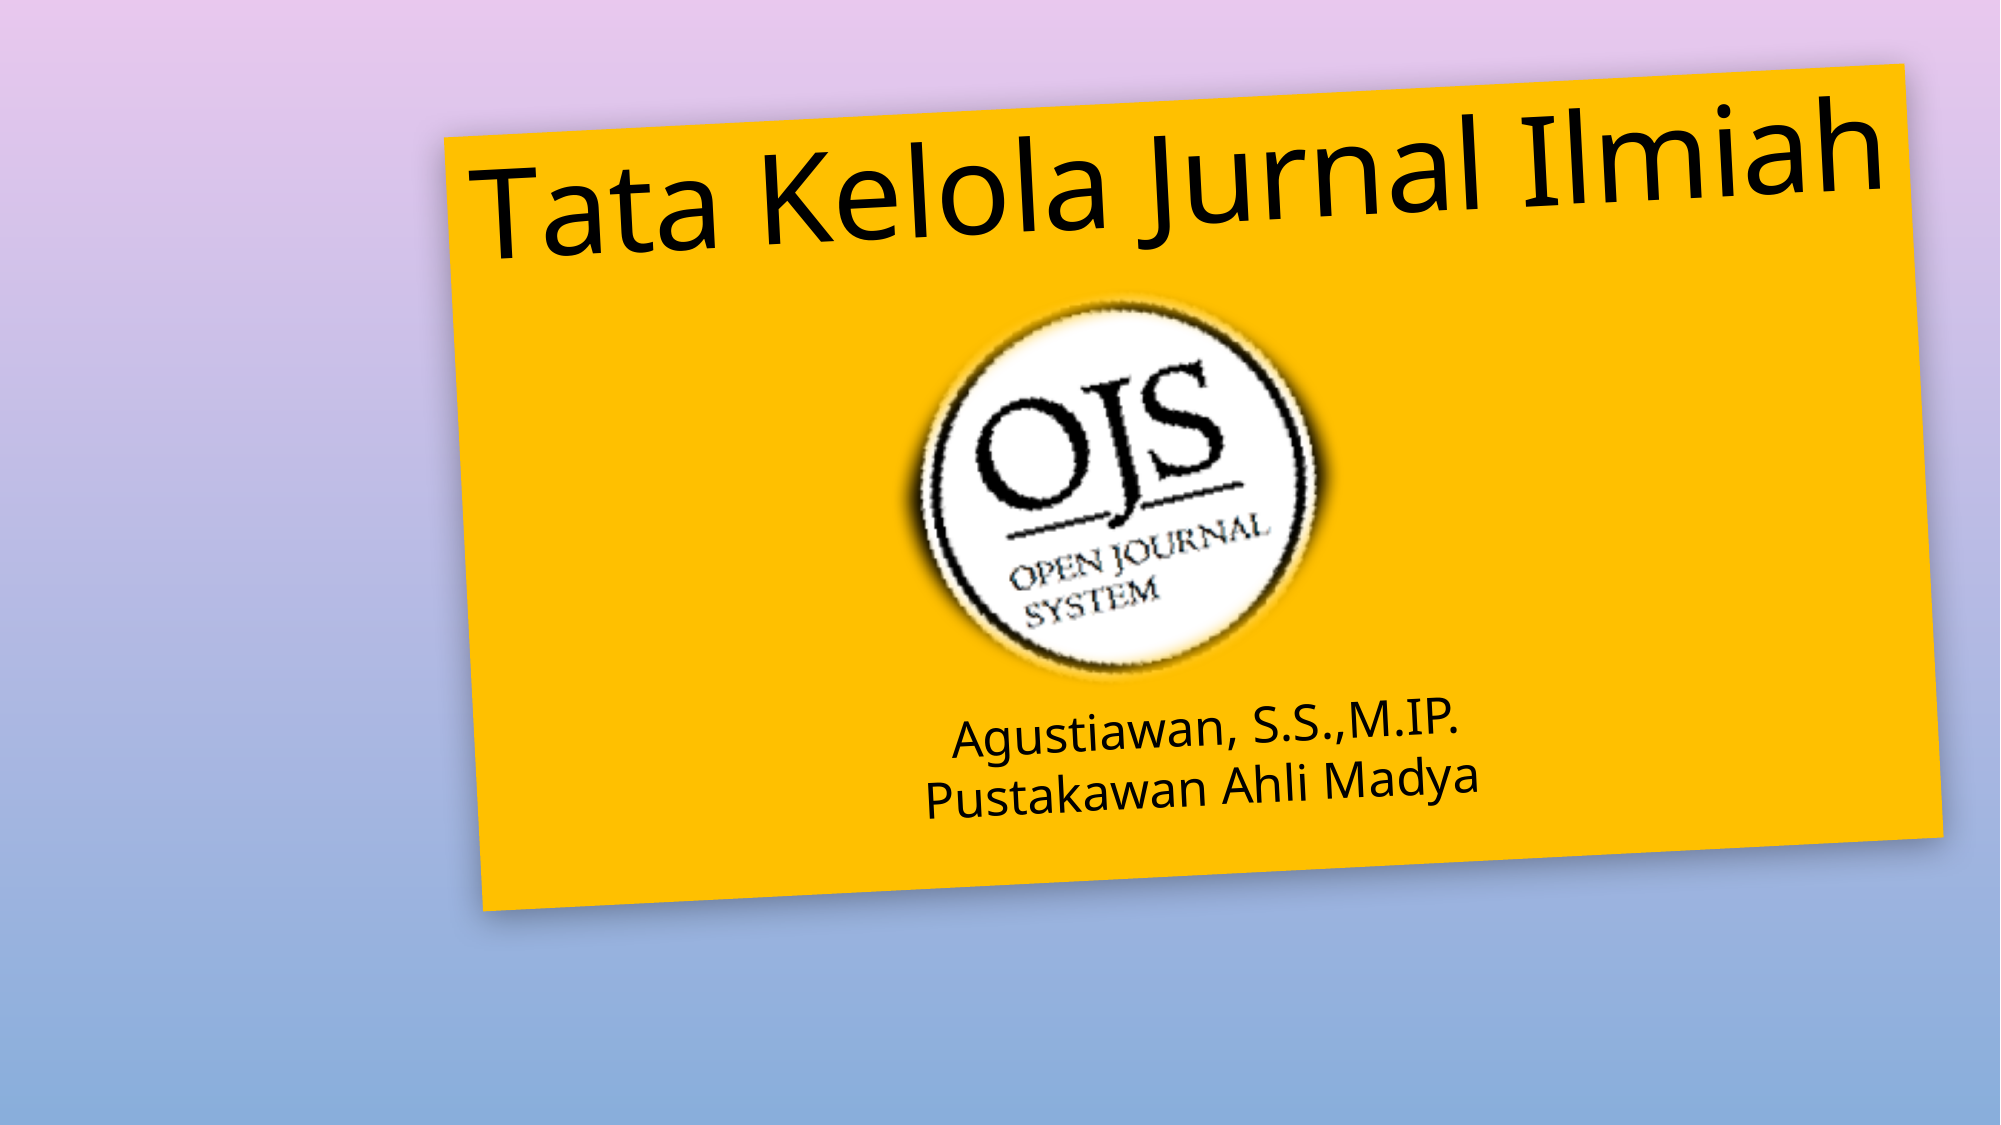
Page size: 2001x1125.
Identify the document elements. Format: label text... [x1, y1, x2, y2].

text_box Tata Kelola Jurnal Ilmiah Agustiawan, S.S.,M.IP. Pustakawan Ahli Madya [443, 63, 1944, 912]
picture [888, 287, 1346, 688]
